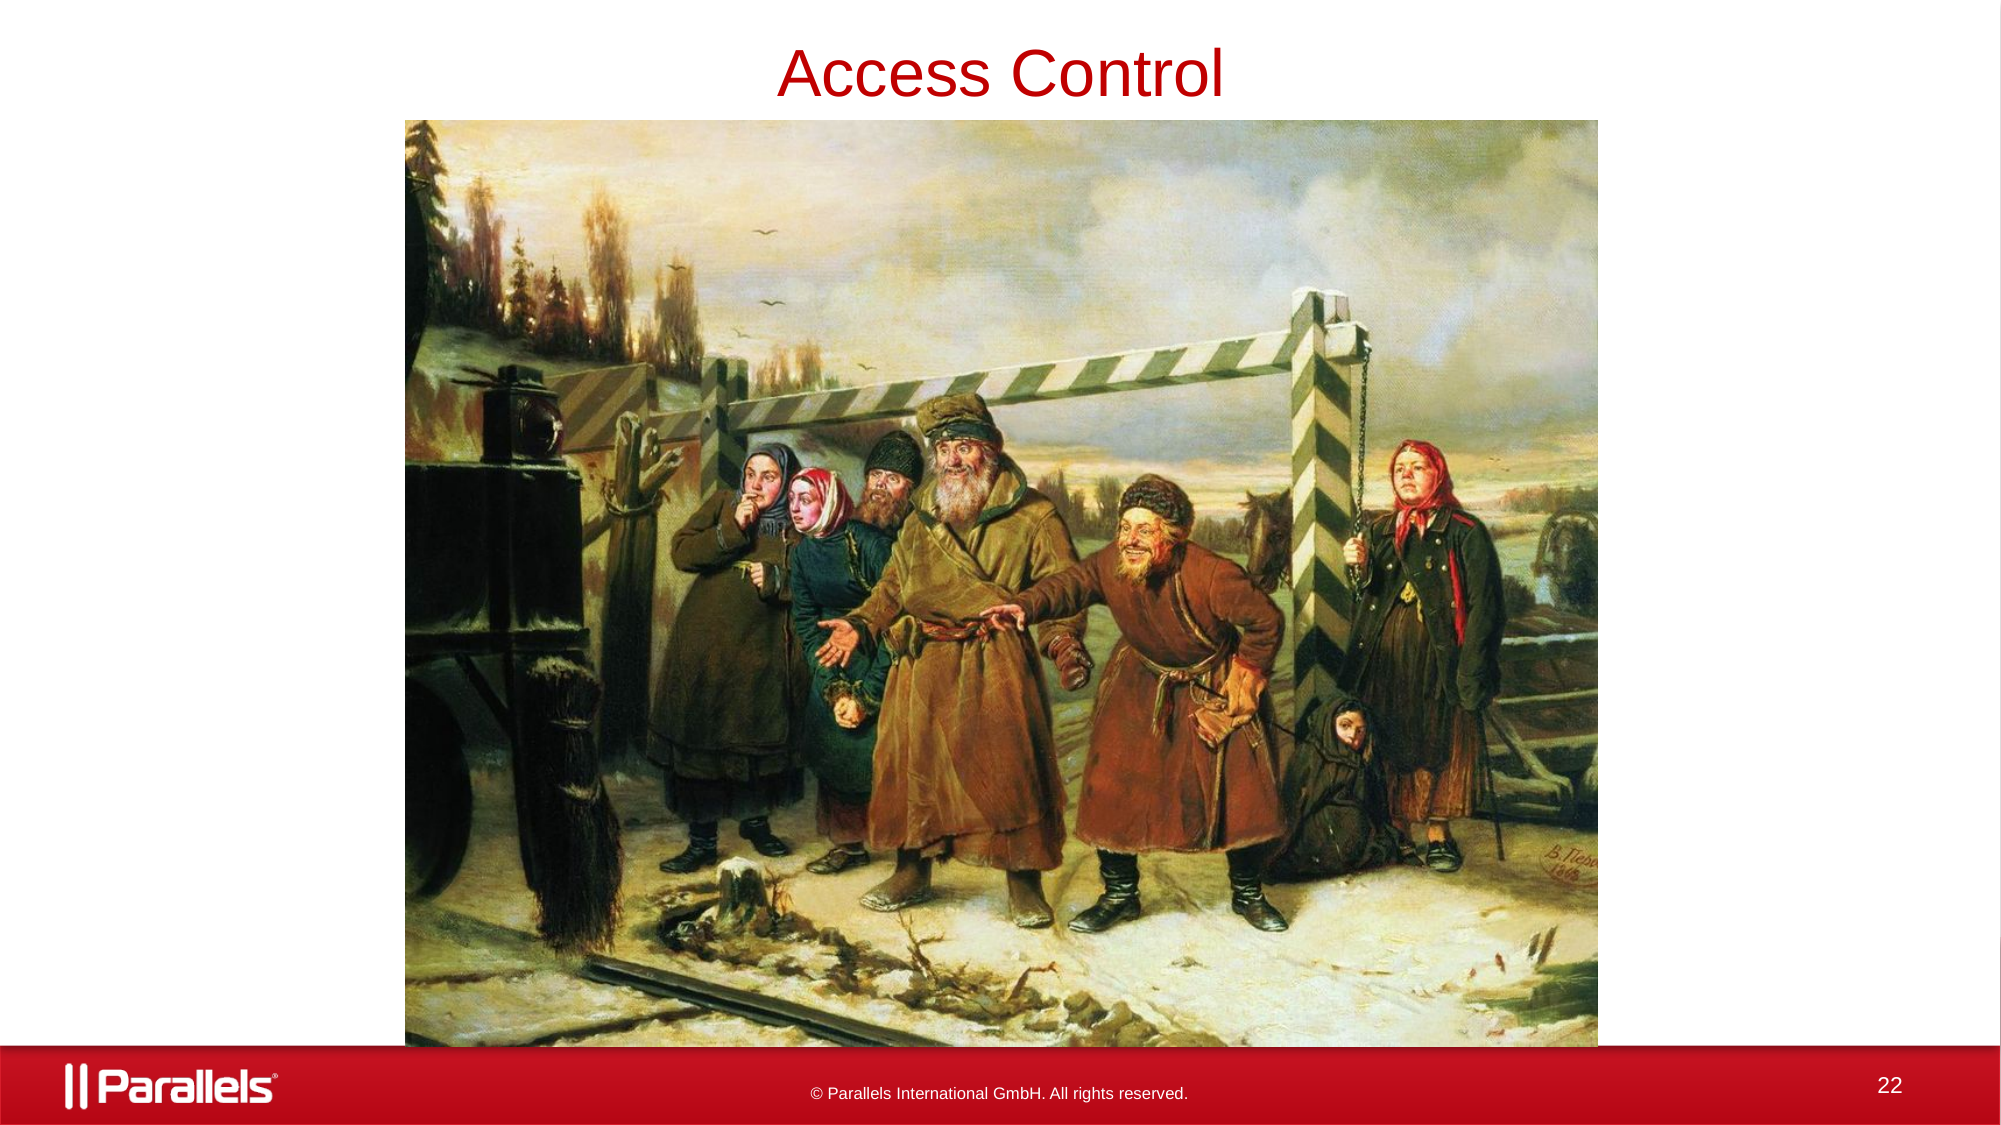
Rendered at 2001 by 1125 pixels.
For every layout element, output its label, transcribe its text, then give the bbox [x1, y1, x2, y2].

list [404, 119, 1598, 1047]
title Access Control [64, 21, 1939, 119]
picture [42, 1039, 293, 1125]
